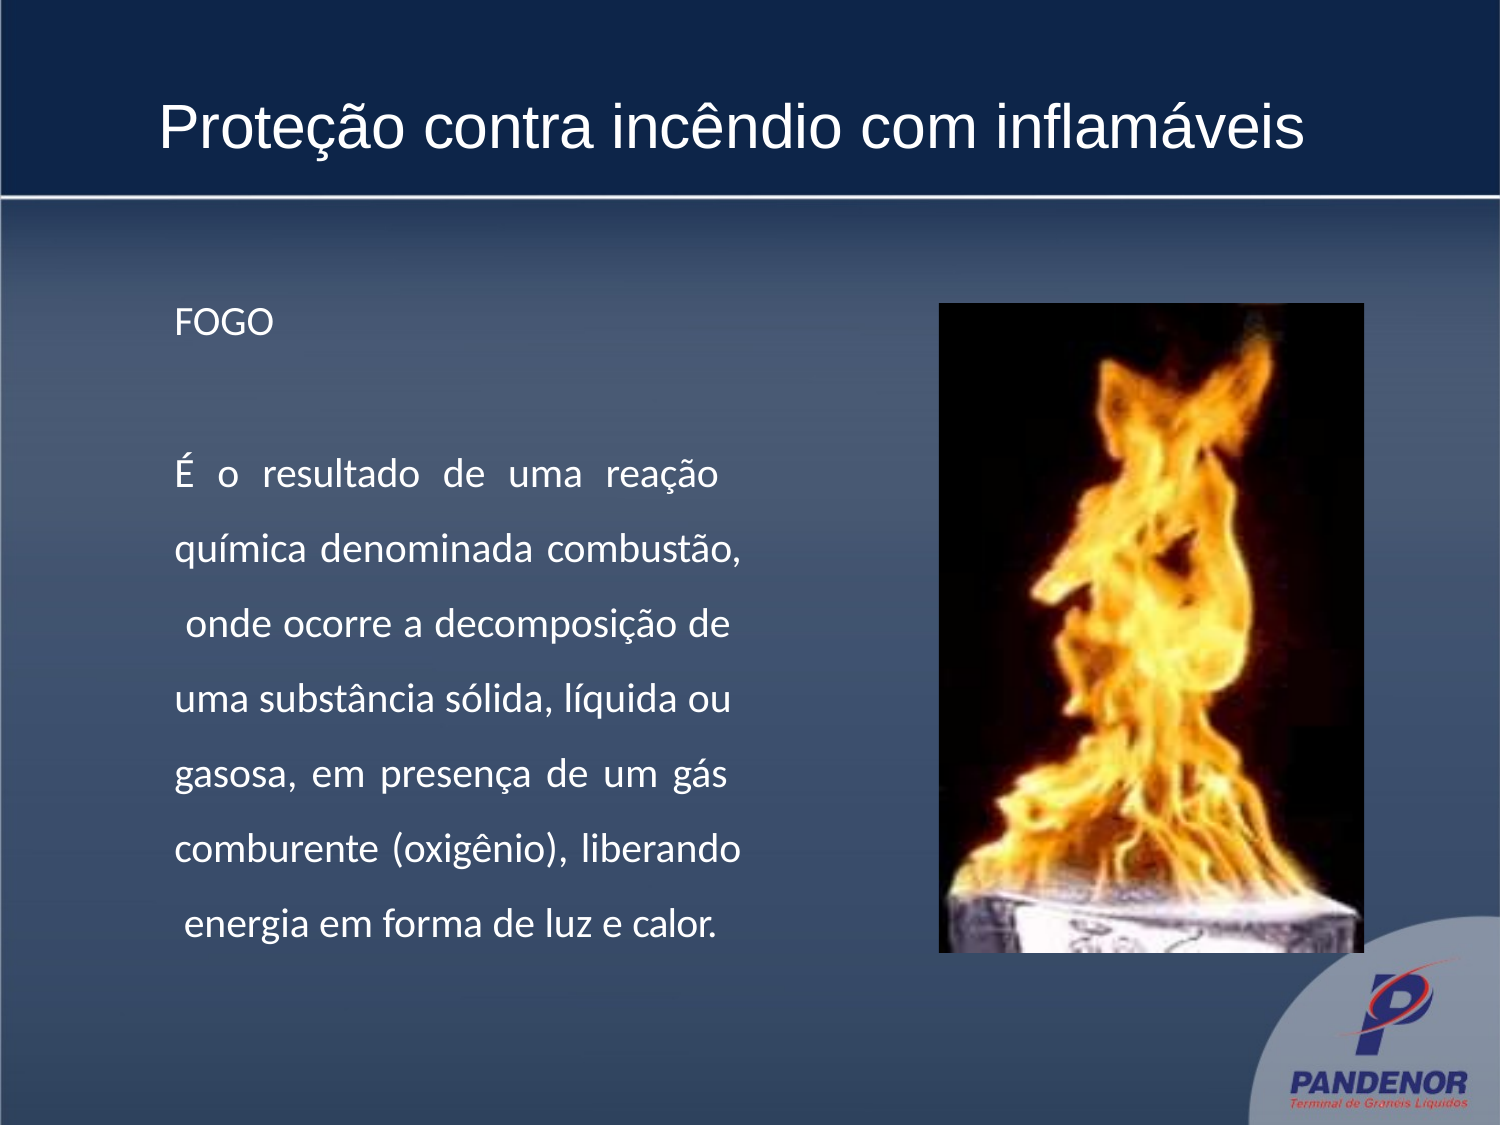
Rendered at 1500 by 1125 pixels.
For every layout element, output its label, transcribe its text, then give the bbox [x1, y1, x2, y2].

text_box [938, 303, 1365, 953]
text_box FOGO É o resultado de uma reação química denominada combustão, onde ocorre a decomposição de uma substância sólida, líquida ou gasosa, em presença de um gás comburente (oxigênio), liberando energia em forma de luz e calor. [172, 291, 743, 946]
picture [0, 0, 1500, 1125]
title Proteção contra incêndio com inflamáveis [74, 15, 1426, 207]
